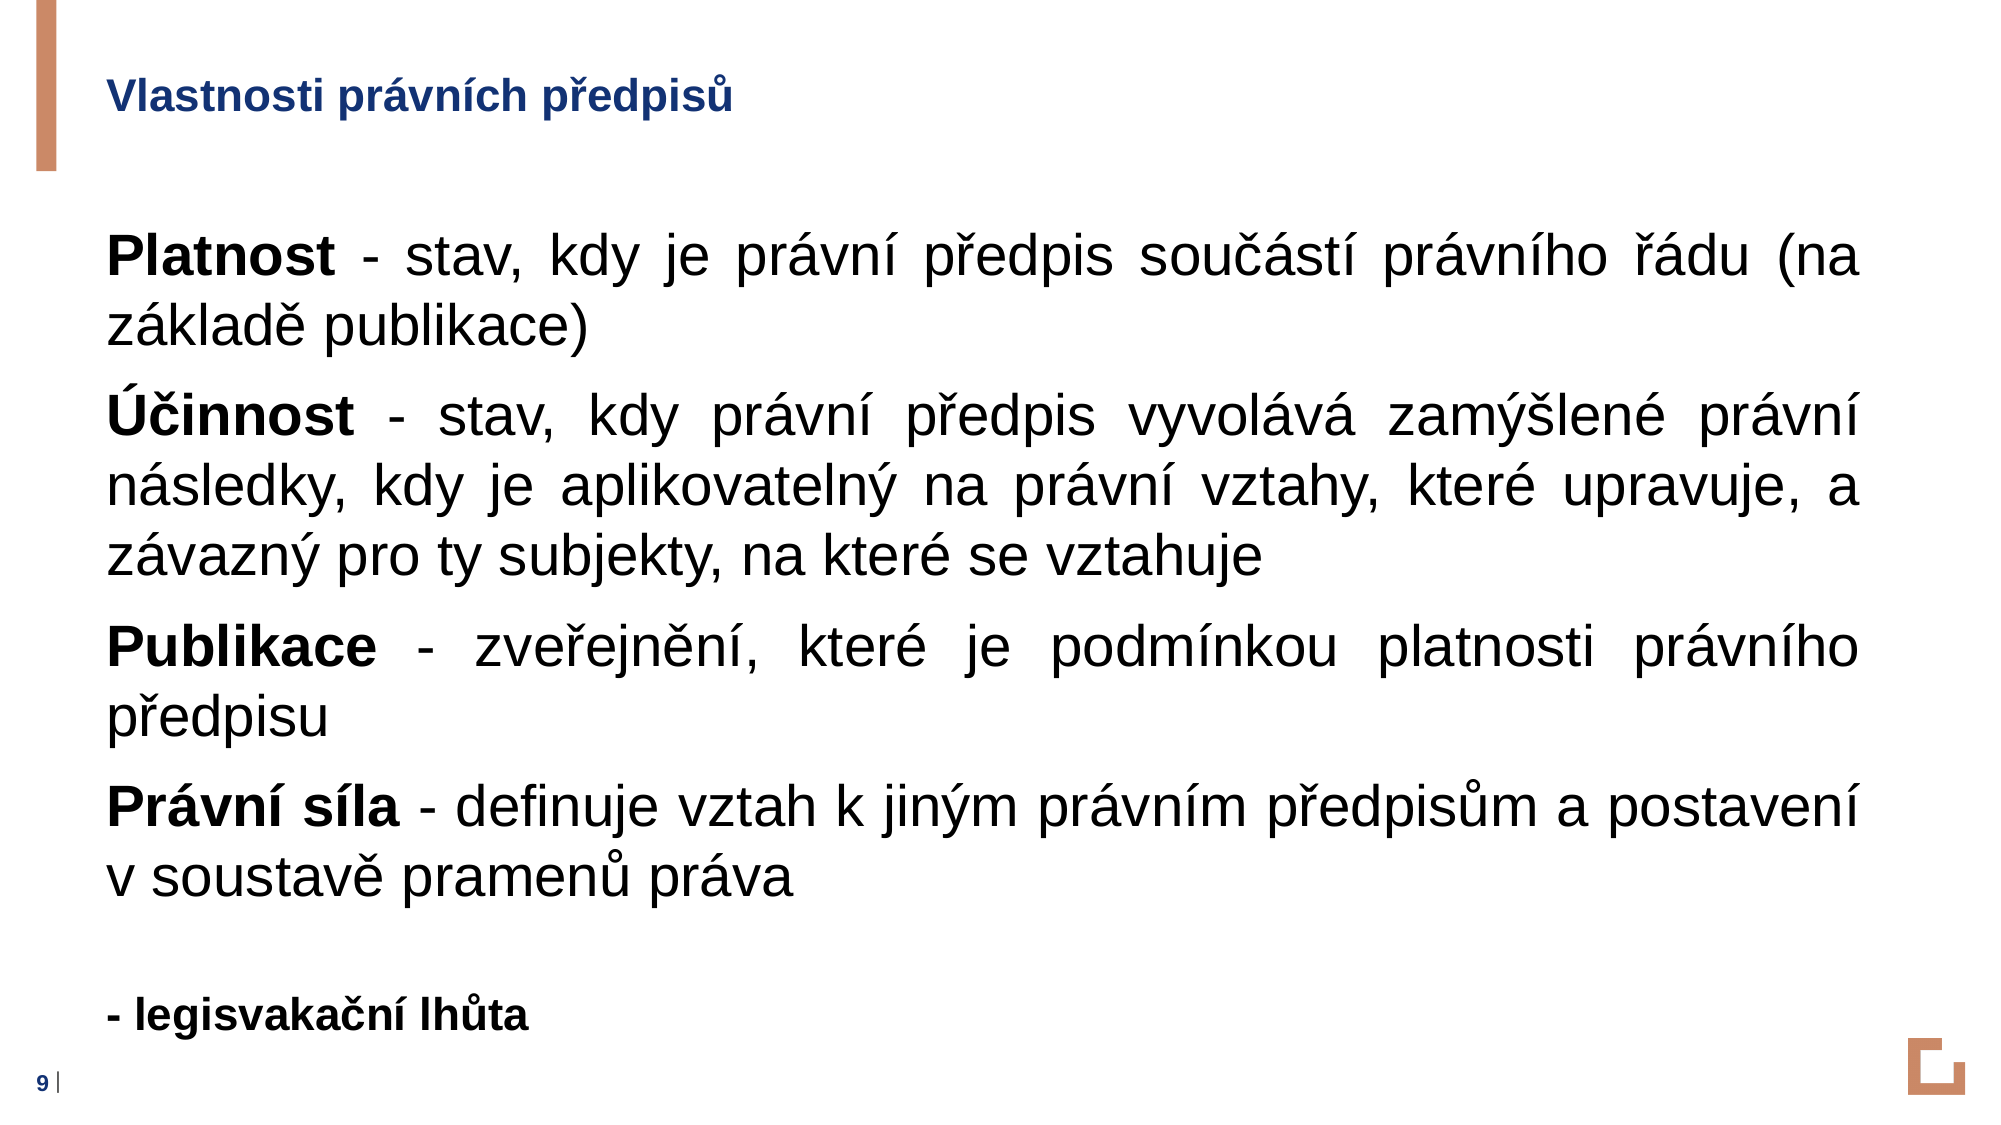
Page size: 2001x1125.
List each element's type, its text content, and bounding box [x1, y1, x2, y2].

list Vlastnosti právních předpisů Platnost - stav, kdy je právní předpis součástí právního řádu (na základě publikace) Účinnost - stav, kdy právní předpis vyvolává zamýšlené právní následky, kdy je aplikovatelný na právní vztahy, které upravuje, a závazný pro ty subjekty, na které se vztahuje Publikace - zveřejnění, které je podmínkou platnosti právního předpisu Právní síla - definuje vztah k jiným právním předpisům a postavení v soustavě pramenů práva - legisvakační lhůta [106, 65, 1863, 1053]
slide_number 9 [4, 1052, 50, 1113]
picture [1908, 1038, 1966, 1095]
